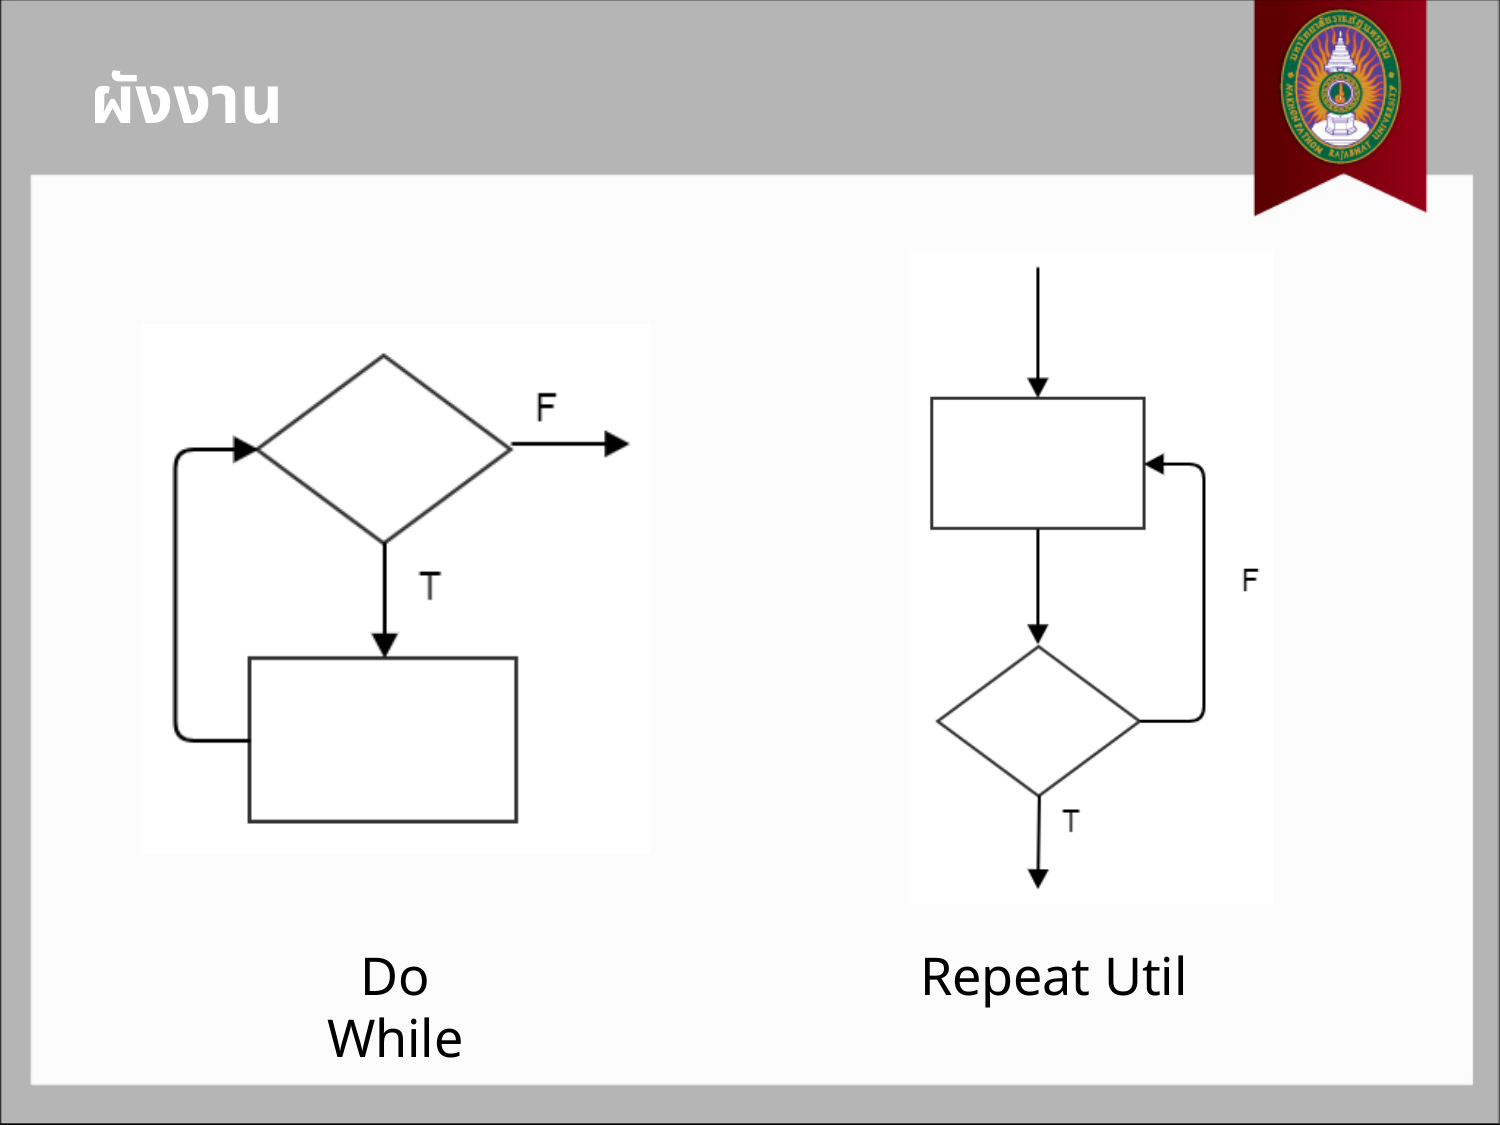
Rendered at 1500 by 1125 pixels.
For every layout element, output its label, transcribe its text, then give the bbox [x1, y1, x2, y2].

text_box Do While [275, 935, 516, 1076]
picture [0, 0, 1500, 1125]
title ผังงาน [75, 43, 1091, 150]
text_box Repeat Util [905, 935, 1203, 1013]
